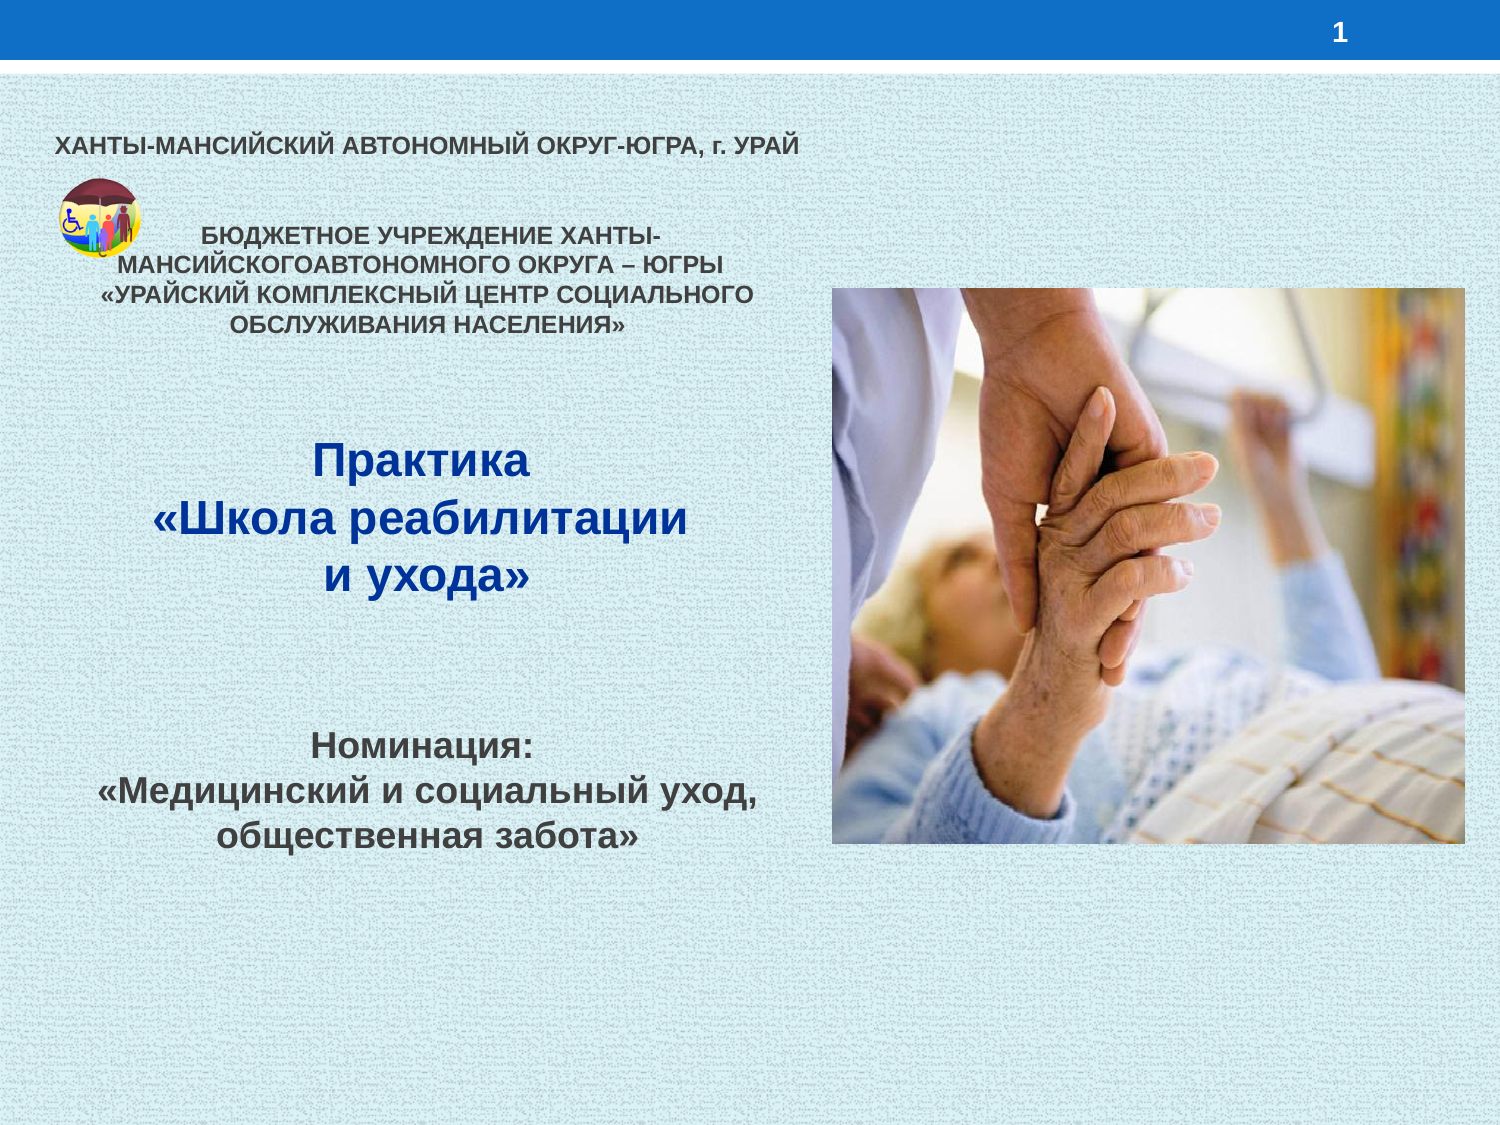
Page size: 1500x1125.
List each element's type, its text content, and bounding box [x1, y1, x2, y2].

picture [831, 288, 1466, 844]
slide_number 1 [1316, 0, 1457, 62]
text_box ХАНТЫ-МАНСИЙСКИЙ АВТОНОМНЫЙ ОКРУГ-ЮГРА, г. УРАЙ БЮДЖЕТНОЕ УЧРЕЖДЕНИЕ ХАНТЫ-МАНСИЙСКОГОАВТОНОМНОГО ОКРУГА – ЮГРЫ «УРАЙСКИЙ КОМПЛЕКСНЫЙ ЦЕНТР СОЦИАЛЬНОГО ОБСЛУЖИВАНИЯ НАСЕЛЕНИЯ» Практика «Школа реабилитации и ухода» Номинация: «Медицинский и социальный уход, общественная забота» [35, 81, 821, 864]
picture [58, 175, 141, 259]
